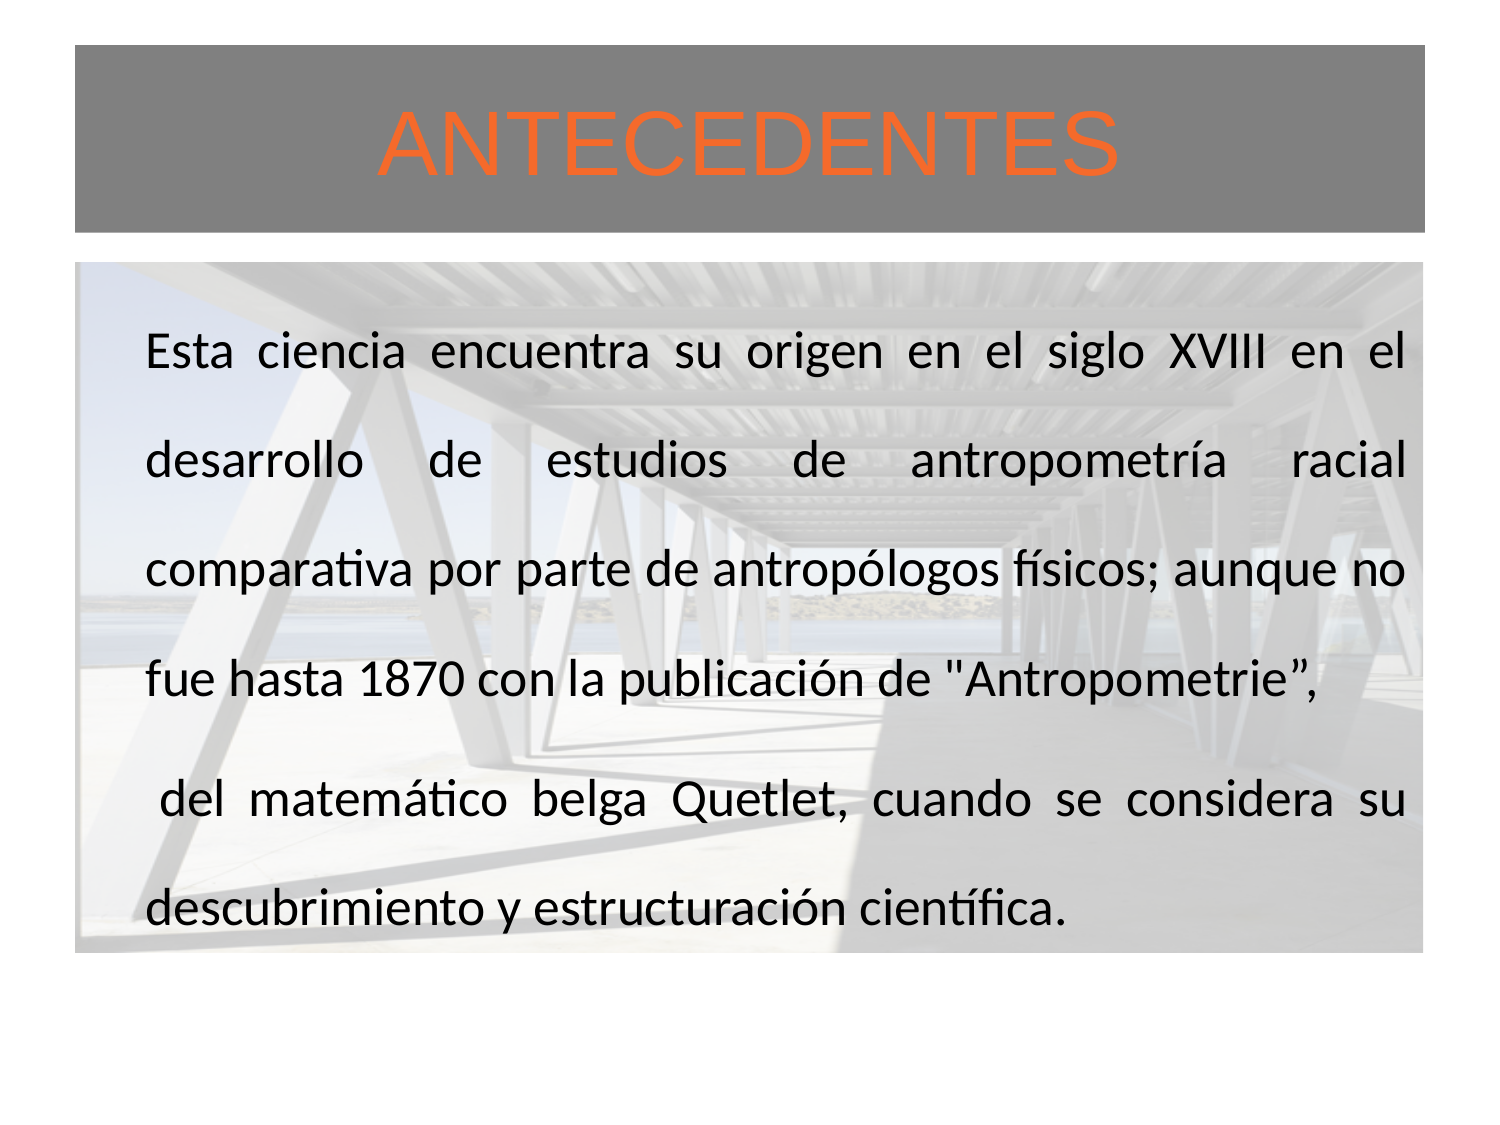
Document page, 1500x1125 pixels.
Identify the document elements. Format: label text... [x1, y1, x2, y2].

title ANTECEDENTES [75, 45, 1425, 233]
list Esta ciencia encuentra su origen en el siglo XVIII en el desarrollo de estudios de antropometría racial comparativa por parte de antropólogos físicos; aunque no fue hasta 1870 con la publicación de "Antropometrie”, del matemático belga Quetlet, cuando se considera su descubrimiento y estructuración científica. [75, 262, 1424, 953]
